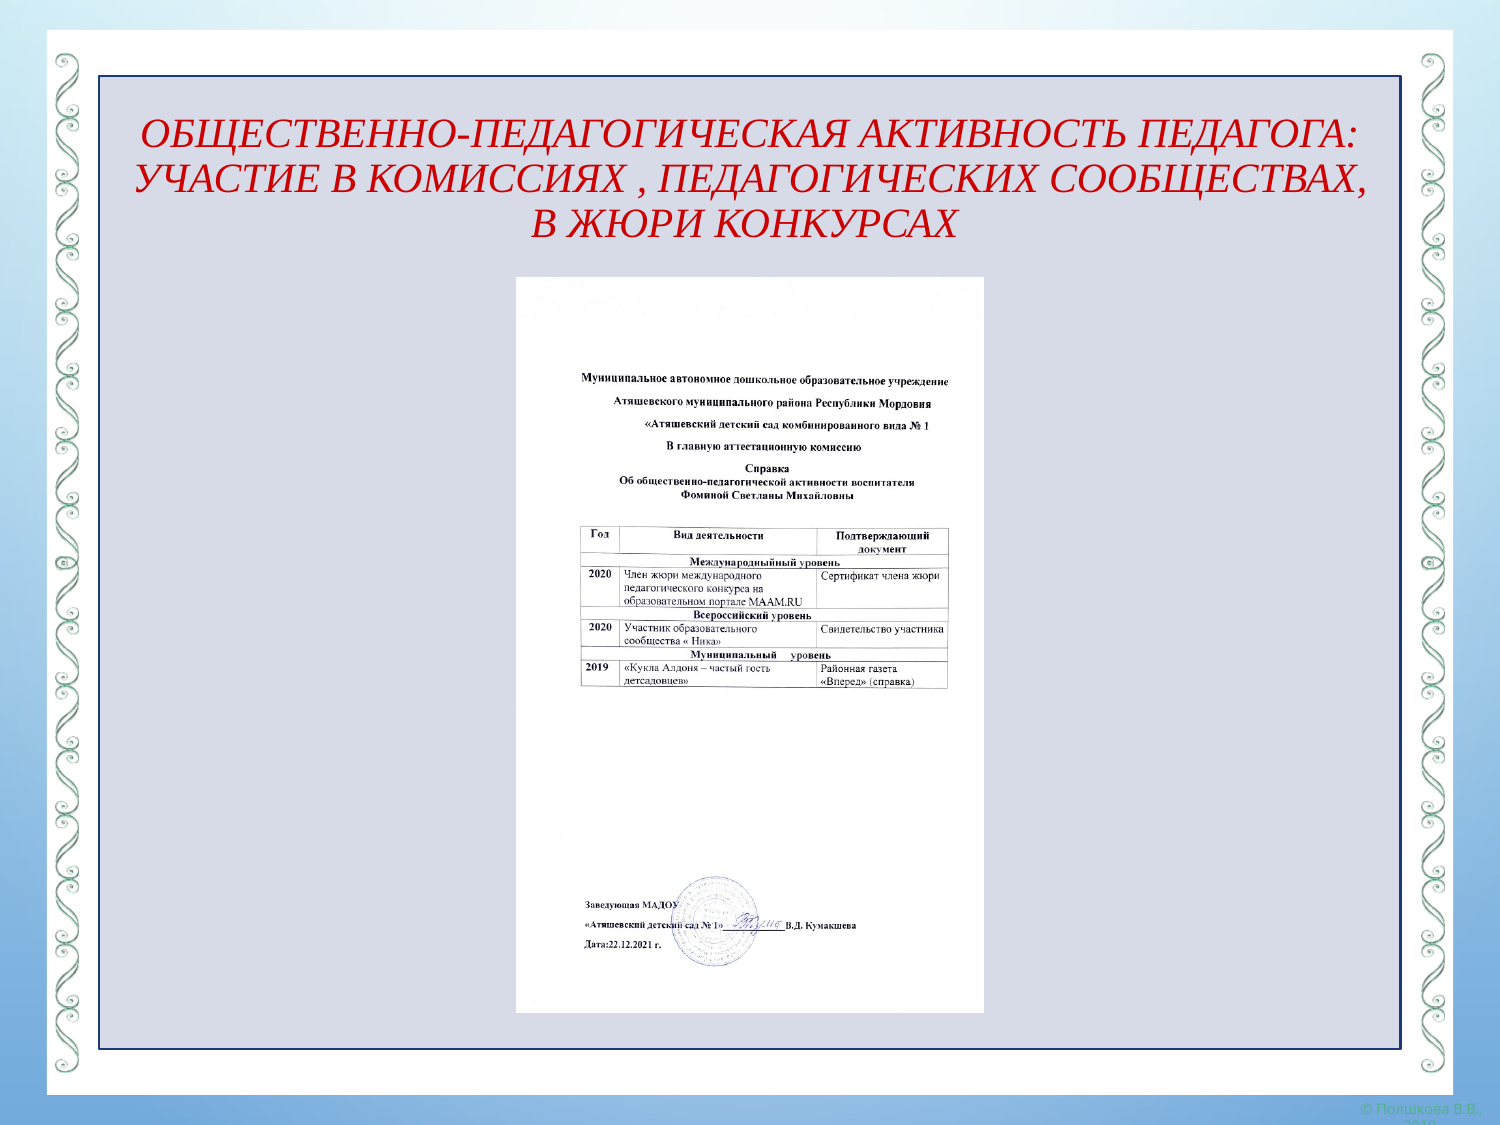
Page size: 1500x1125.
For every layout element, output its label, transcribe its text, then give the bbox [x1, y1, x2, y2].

picture [0, 0, 1500, 1125]
title ОБЩЕСТВЕННО-ПЕДАГОГИЧЕСКАЯ АКТИВНОСТЬ ПЕДАГОГА: УЧАСТИЕ В КОМИССИЯХ , ПЕДАГОГИЧЕСКИХ СООБЩЕСТВАХ, В ЖЮРИ КОНКУРСАХ [112, 101, 1388, 256]
